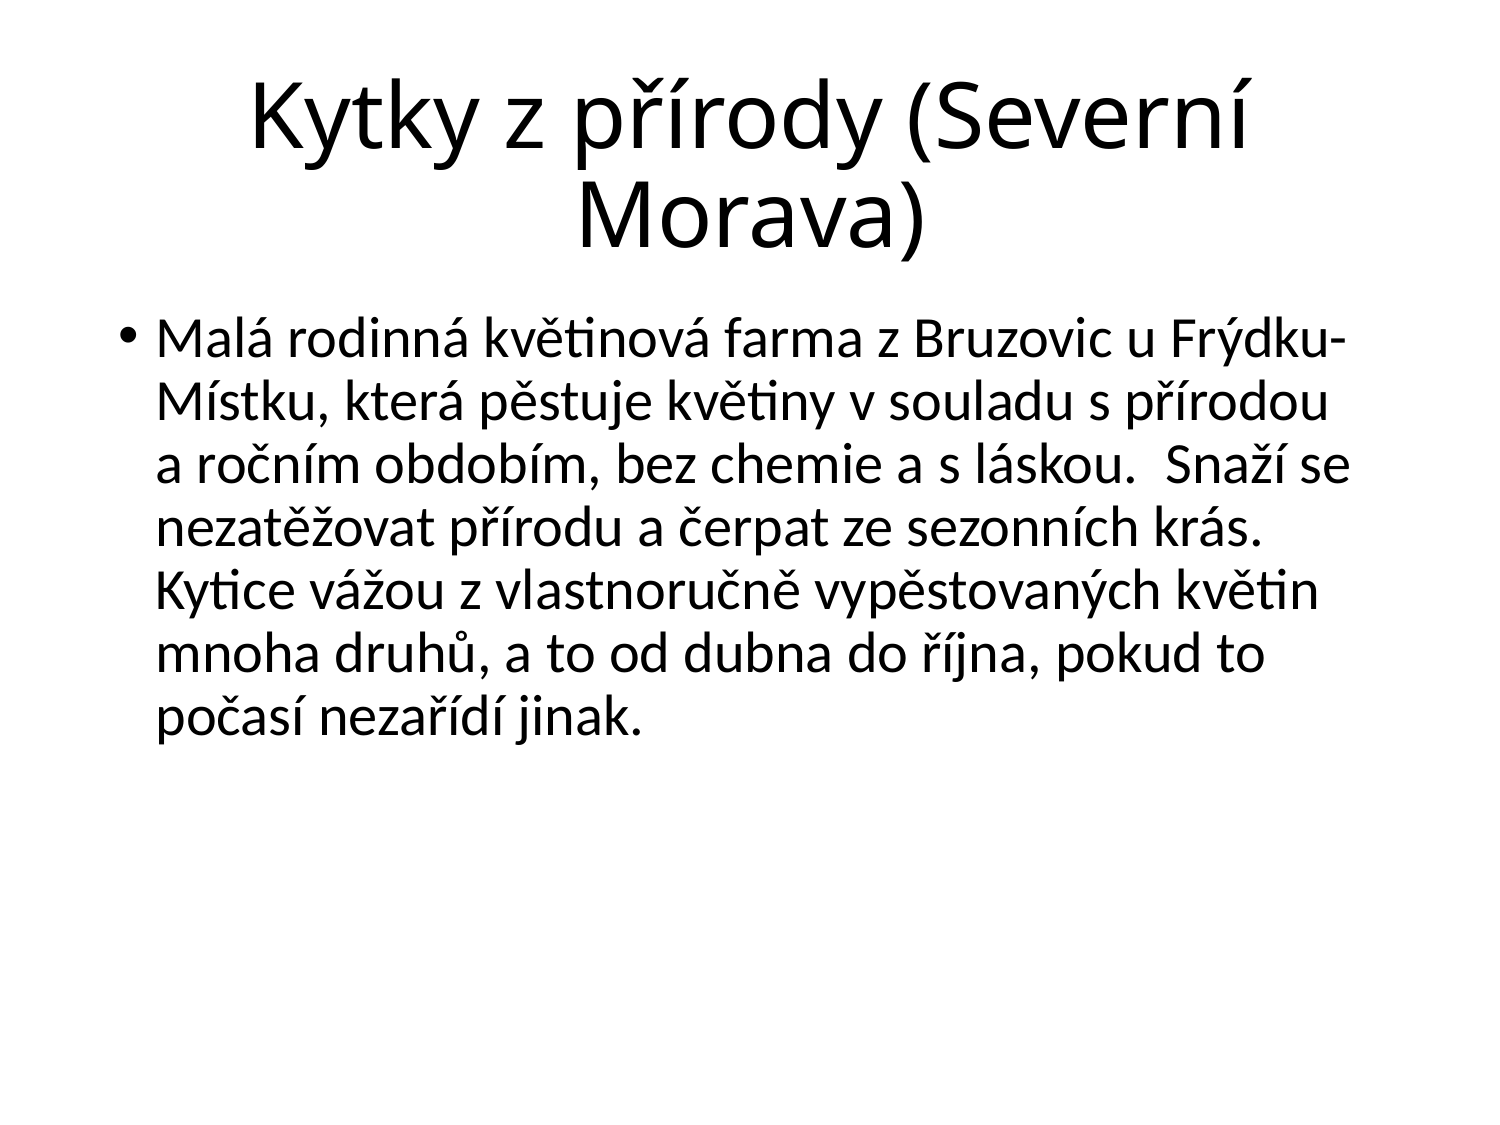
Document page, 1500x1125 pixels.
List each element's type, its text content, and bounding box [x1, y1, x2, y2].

title Kytky z přírody (Severní Morava) [103, 59, 1397, 278]
list Malá rodinná květinová farma z Bruzovic u Frýdku-Místku, která pěstuje květiny v souladu s přírodou a ročním obdobím, bez chemie a s láskou. Snaží se nezatěžovat přírodu a čerpat ze sezonních krás. Kytice vážou z vlastnoručně vypěstovaných květin mnoha druhů, a to od dubna do října, pokud to počasí nezařídí jinak. [103, 299, 1397, 1014]
